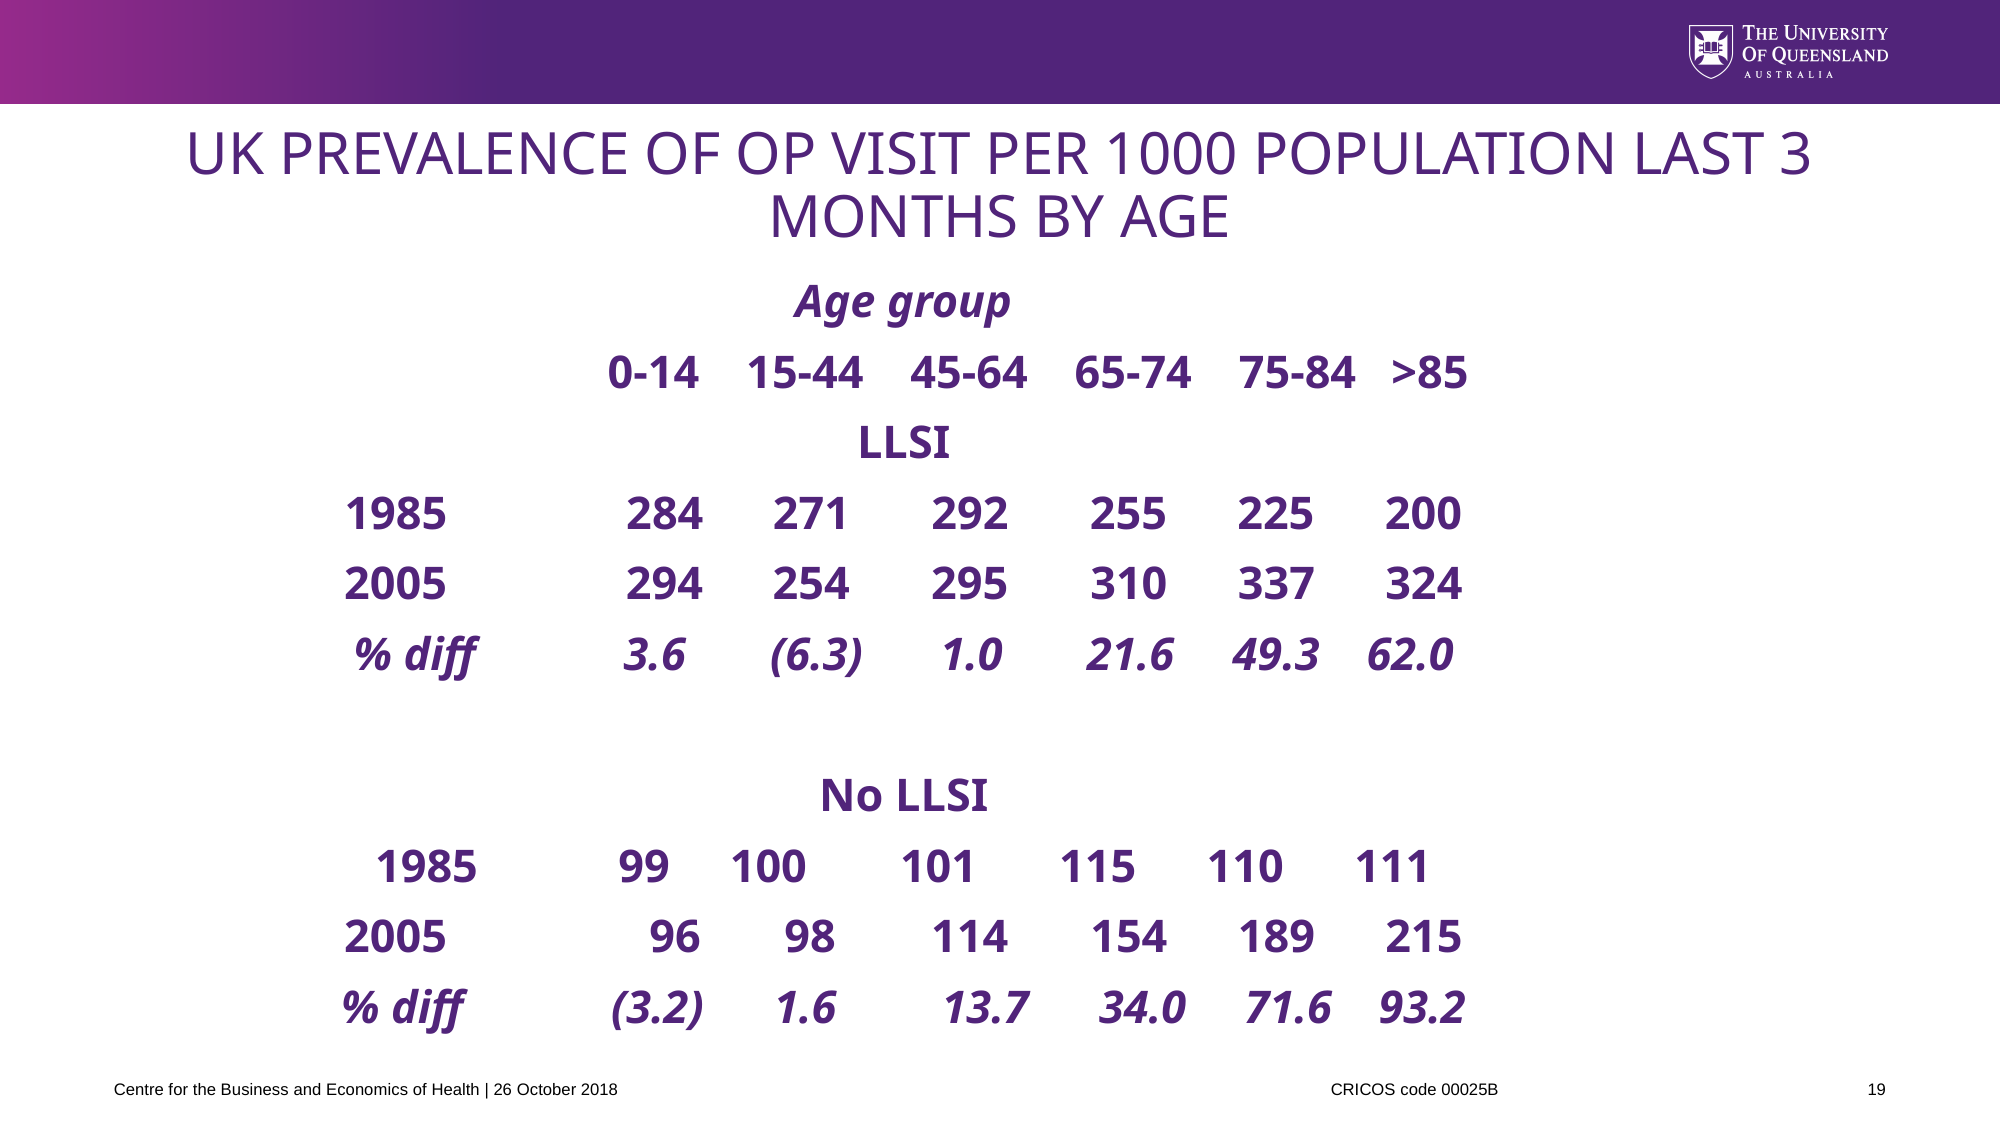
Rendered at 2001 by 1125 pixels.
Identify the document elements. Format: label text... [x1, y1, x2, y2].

footer Centre for the Business and Economics of Health | 26 October 2018 [114, 1069, 666, 1109]
slide_number 19 [1838, 1069, 1886, 1109]
title UK PREVALENCE OF OP VISIT PER 1000 POPULATION LAST 3 MONTHS BY AGE [114, 149, 1886, 226]
slide_number CRICOS code 00025B [1330, 1069, 1721, 1109]
list Age group 0-14 15-44 45-64 65-74 75-84 >85 LLSI 1985 284 271 292 255 225 200 2005 294 254 295 310 337 324 % diff 3.6 (6.3) 1.0 21.6 49.3 62.0 No LLSI 1985 99 100 101 115 110 111 2005 96 98 114 154 189 215 % diff (3.2) 1.6 13.7 34.0 71.6 93.2 [228, 267, 1579, 1040]
picture [1689, 25, 1888, 79]
